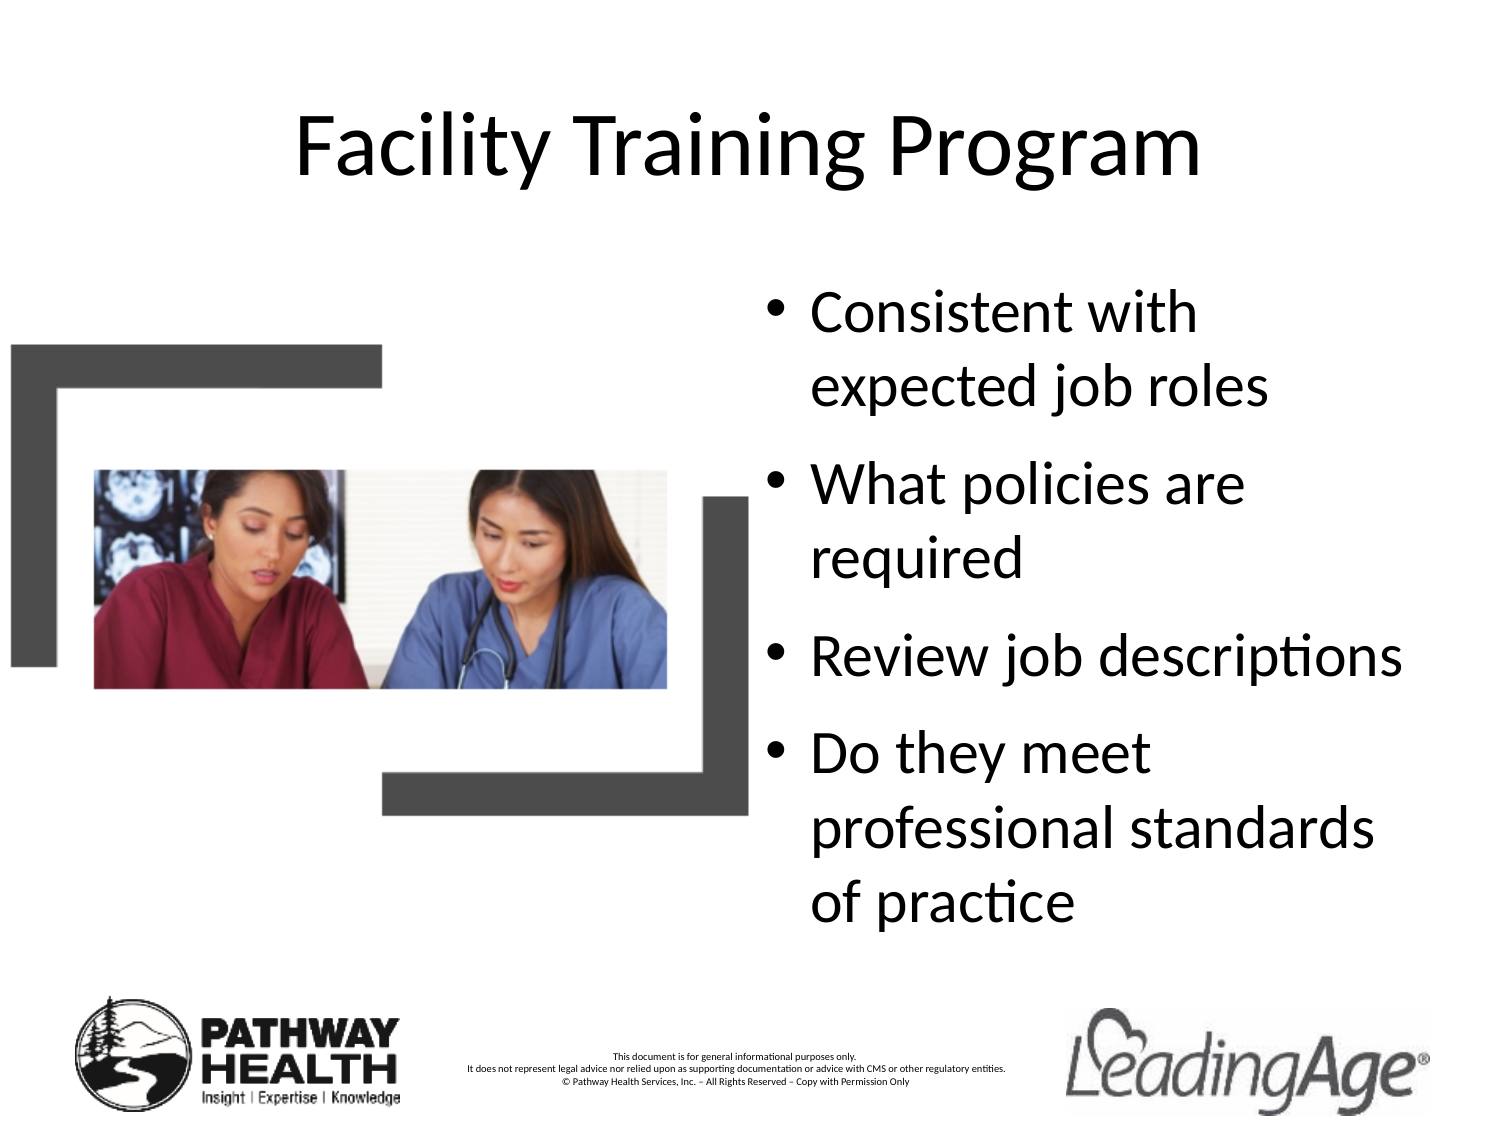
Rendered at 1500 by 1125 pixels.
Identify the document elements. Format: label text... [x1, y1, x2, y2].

picture [1066, 1008, 1430, 1116]
picture [5, 337, 755, 824]
picture [75, 995, 400, 1112]
title Facility Training Program [75, 45, 1425, 233]
list Consistent with expected job roles What policies are required Review job descriptions Do they meet professional standards of practice [750, 262, 1425, 1005]
